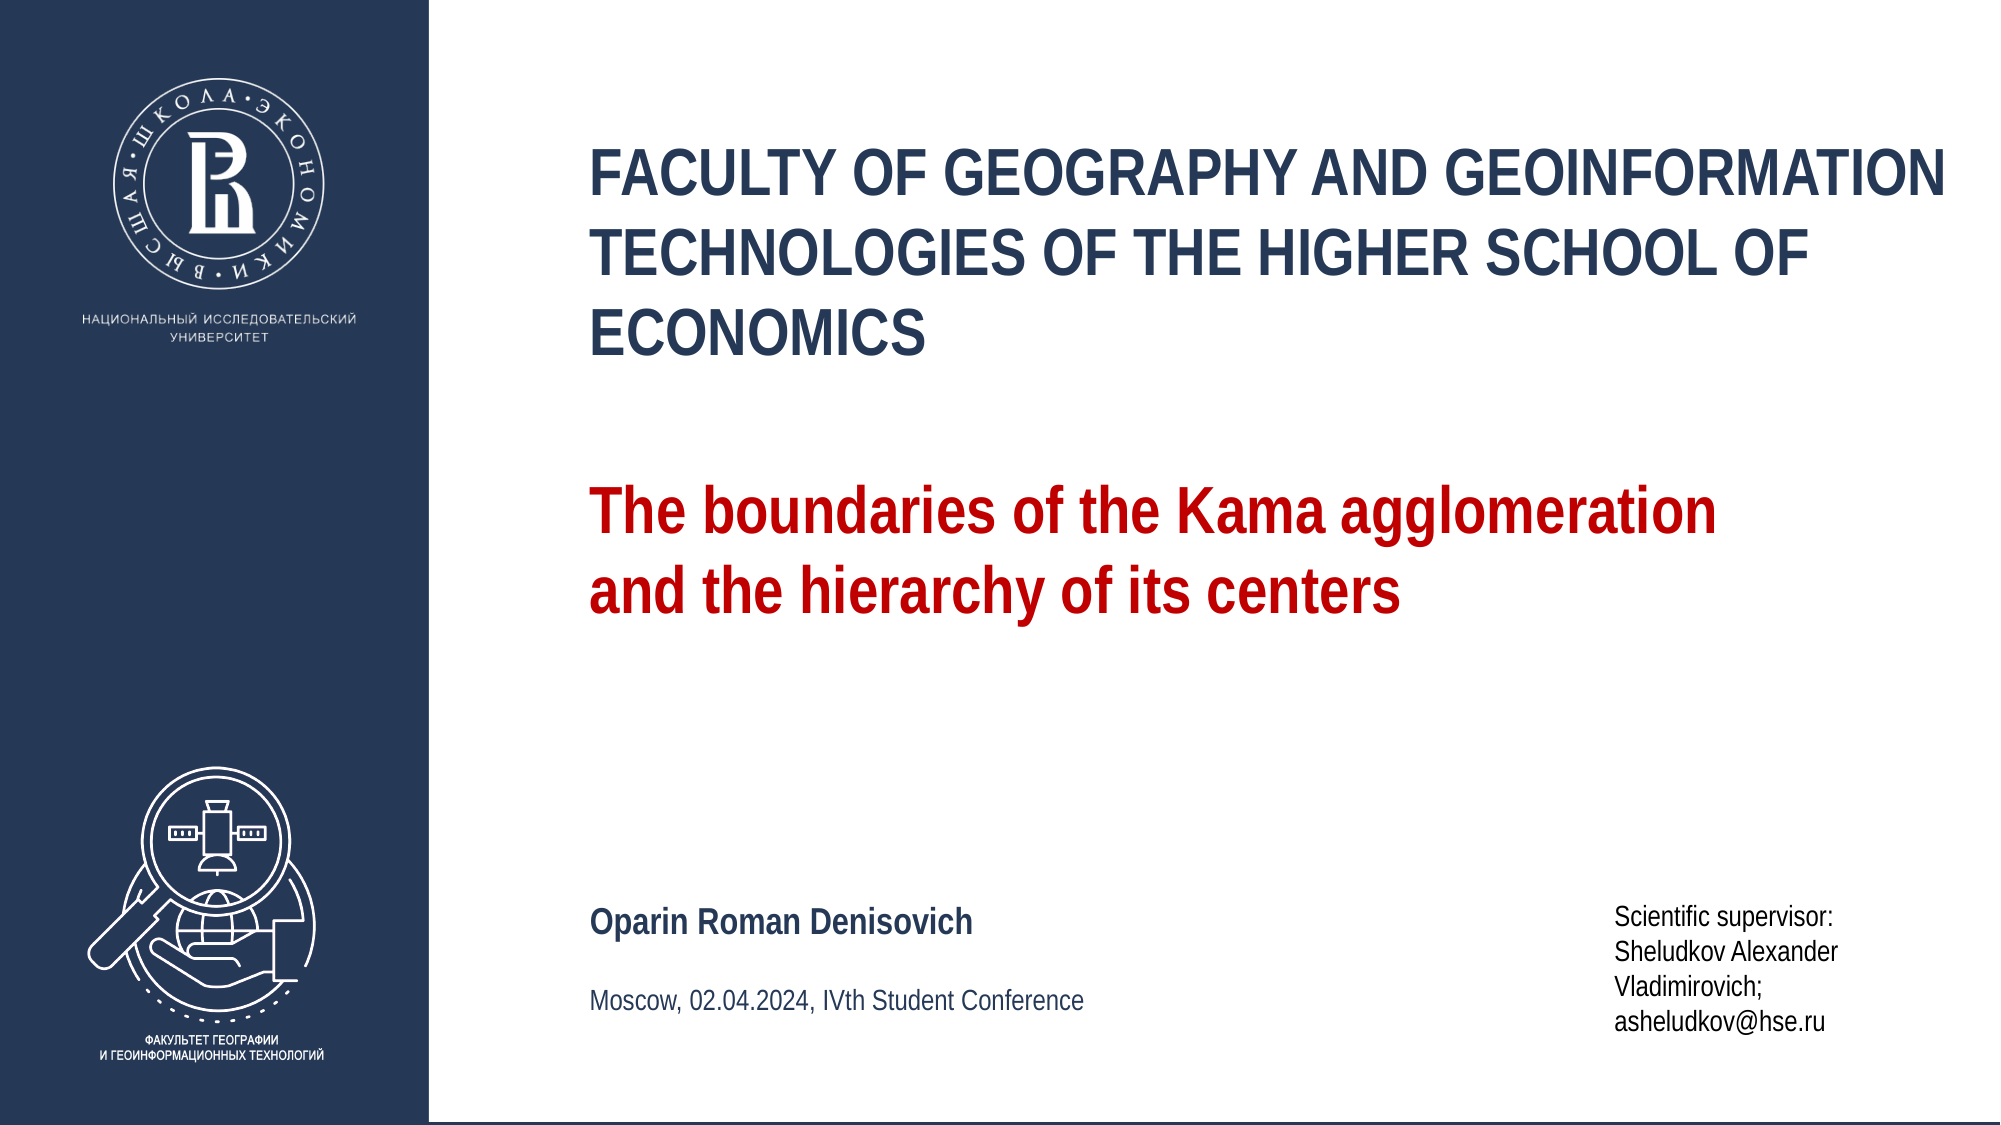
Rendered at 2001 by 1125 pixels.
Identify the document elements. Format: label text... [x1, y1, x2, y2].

text_box Scientific supervisor: Sheludkov Alexander Vladimirovich; asheludkov@hse.ru [1608, 891, 1913, 1044]
text_box Faculty of Geography and Geoinformation Technologies of the Higher School of Economics [583, 111, 1964, 375]
picture [83, 78, 356, 342]
picture [82, 763, 334, 1072]
text_box The boundaries of the Kama agglomeration and the hierarchy of its centers [583, 460, 1813, 642]
text_box Oparin Roman Denisovich [583, 891, 1359, 948]
text_box Moscow, 02.04.2024, IVth Student Conference [583, 975, 1359, 1023]
text_box [583, 125, 1359, 243]
